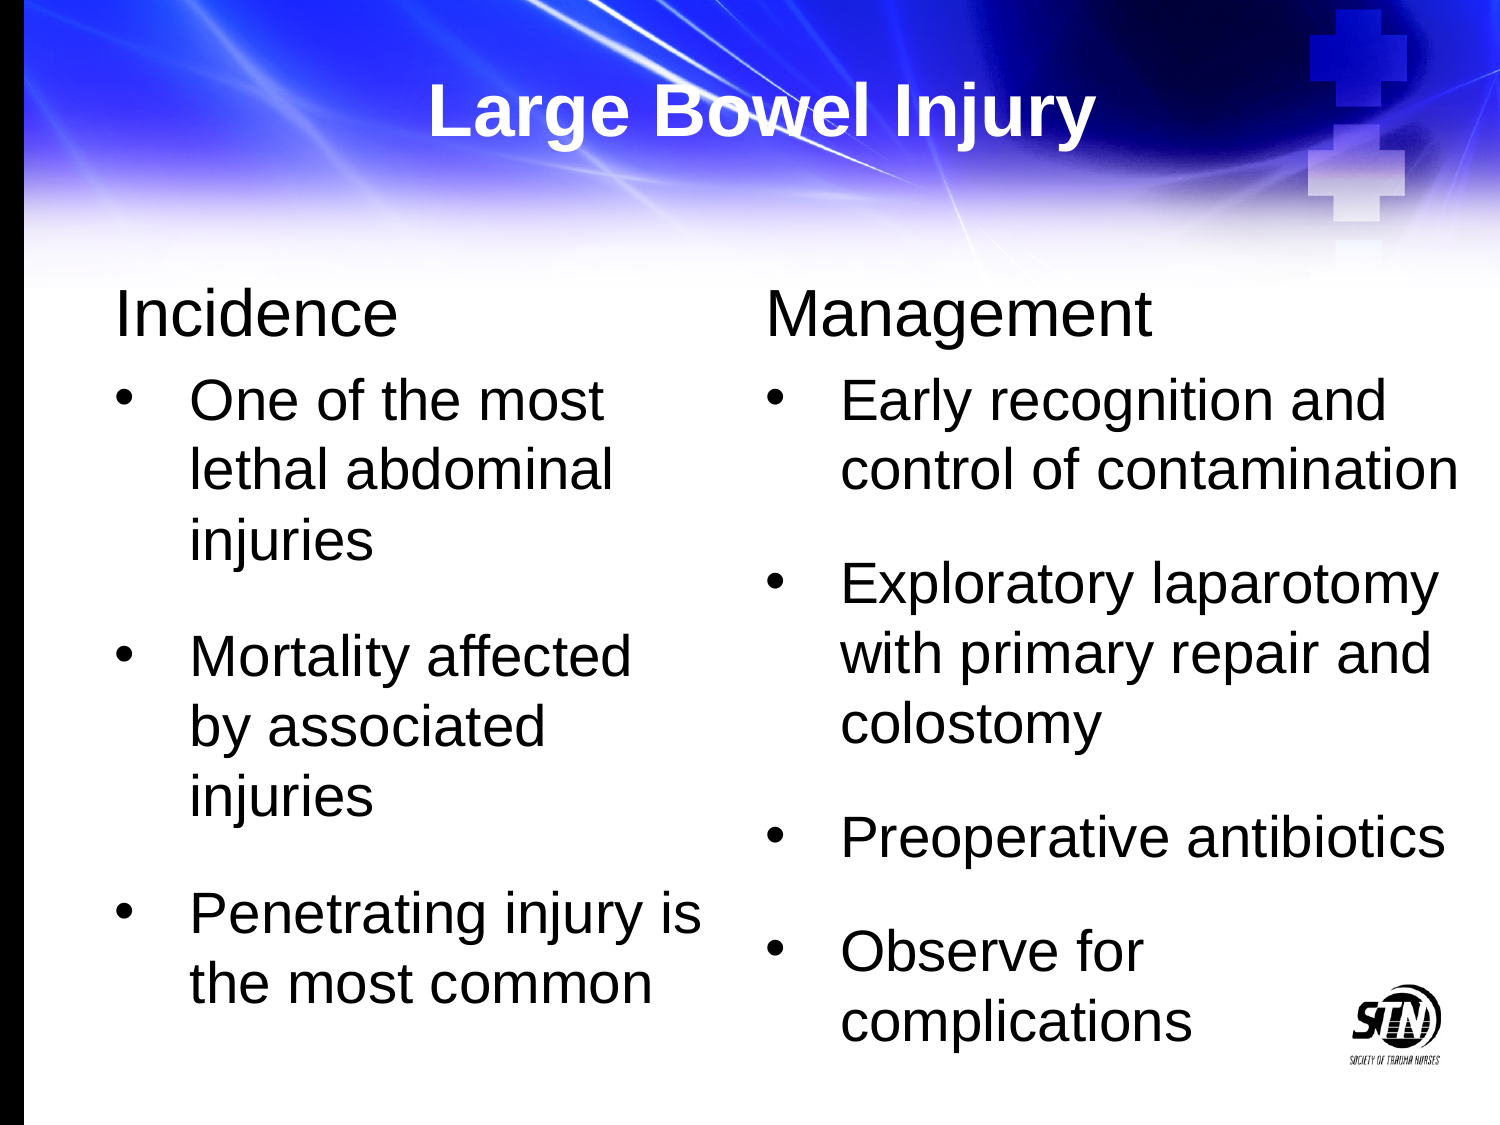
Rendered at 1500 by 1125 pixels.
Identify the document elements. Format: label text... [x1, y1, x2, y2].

list Incidence One of the most lethal abdominal injuries Mortality affected by associated injuries Penetrating injury is the most common [99, 262, 725, 1005]
list Management Early recognition and control of contamination Exploratory laparotomy with primary repair and colostomy Preoperative antibiotics Observe for complications [750, 262, 1500, 1005]
title Large Bowel Injury [24, 12, 1500, 200]
picture [0, 0, 1500, 1125]
